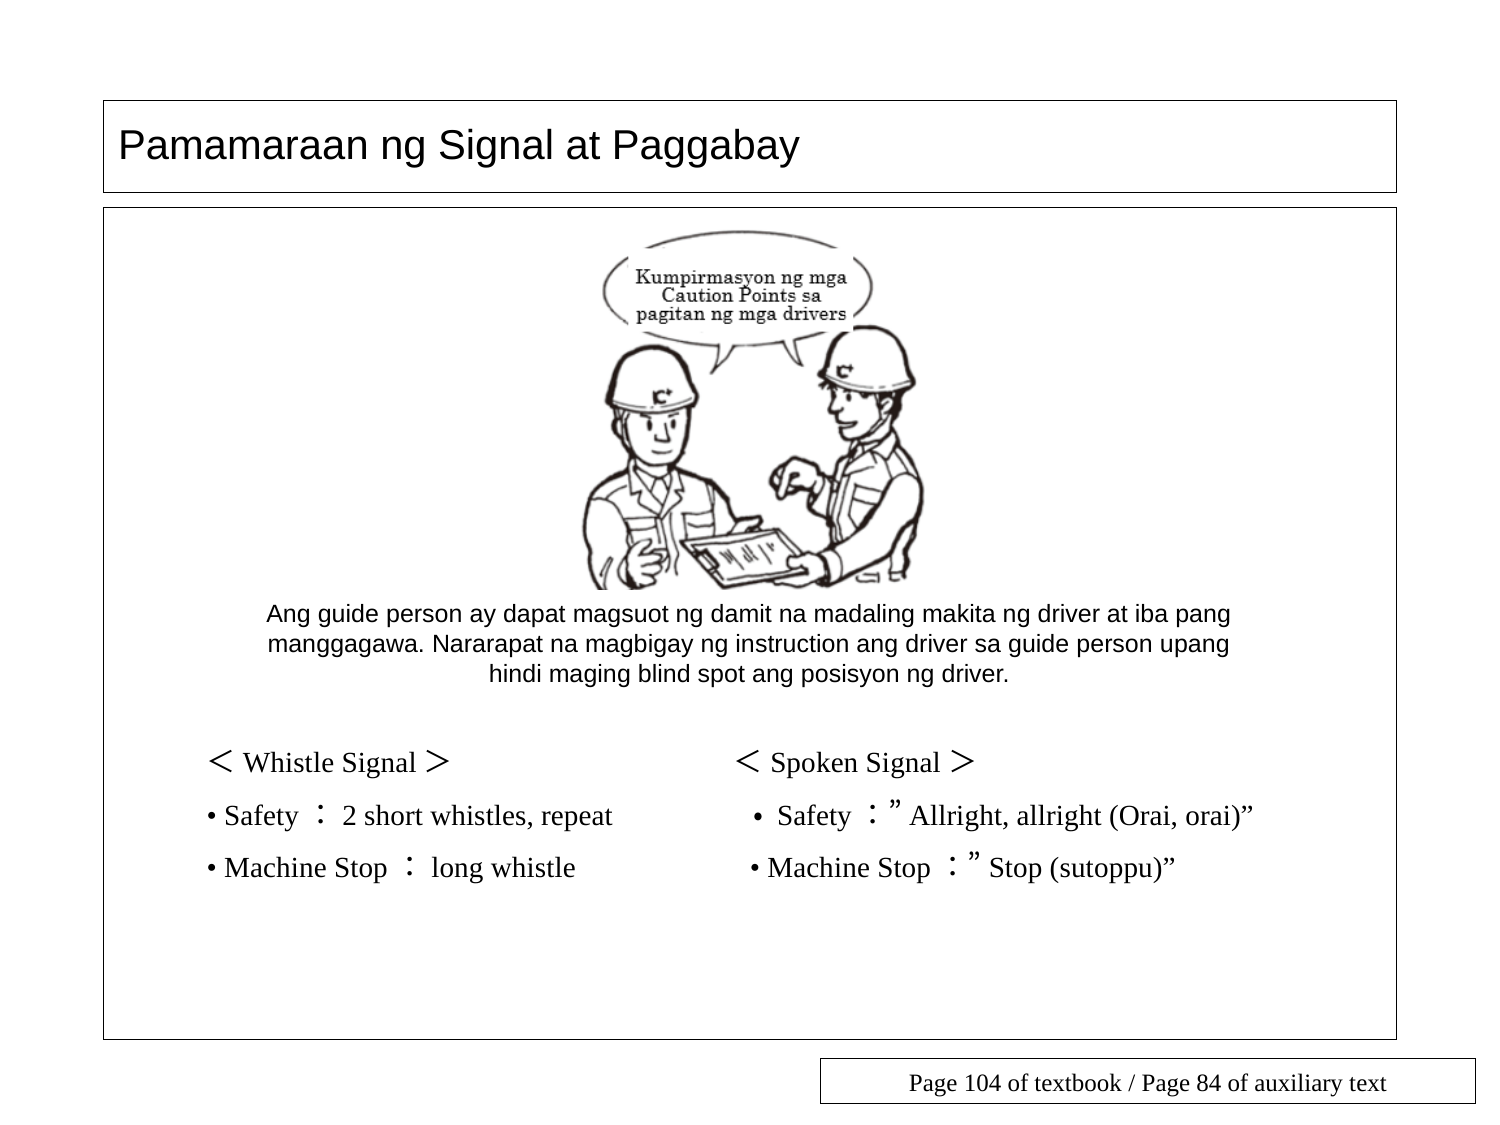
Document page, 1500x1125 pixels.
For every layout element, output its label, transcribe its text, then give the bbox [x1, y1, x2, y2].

text_box Page 104 of textbook / Page 84 of auxiliary text [820, 1058, 1476, 1104]
title Pamamaraan ng Signal at Paggabay [103, 100, 1397, 193]
picture [501, 212, 999, 621]
text_box ＜Whistle Signal＞ ＜Spoken Signal＞ • Safety：2 short whistles, repeat • Safety：”Allright, allright (Orai, orai)” • Machine Stop：long whistle • Machine Stop：”Stop (sutoppu)” [103, 207, 1397, 1040]
text_box Ang guide person ay dapat magsuot ng damit na madaling makita ng driver at iba pang manggagawa. Nararapat na magbigay ng instruction ang driver sa guide person upang hindi maging blind spot ang posisyon ng driver. [226, 590, 1274, 695]
